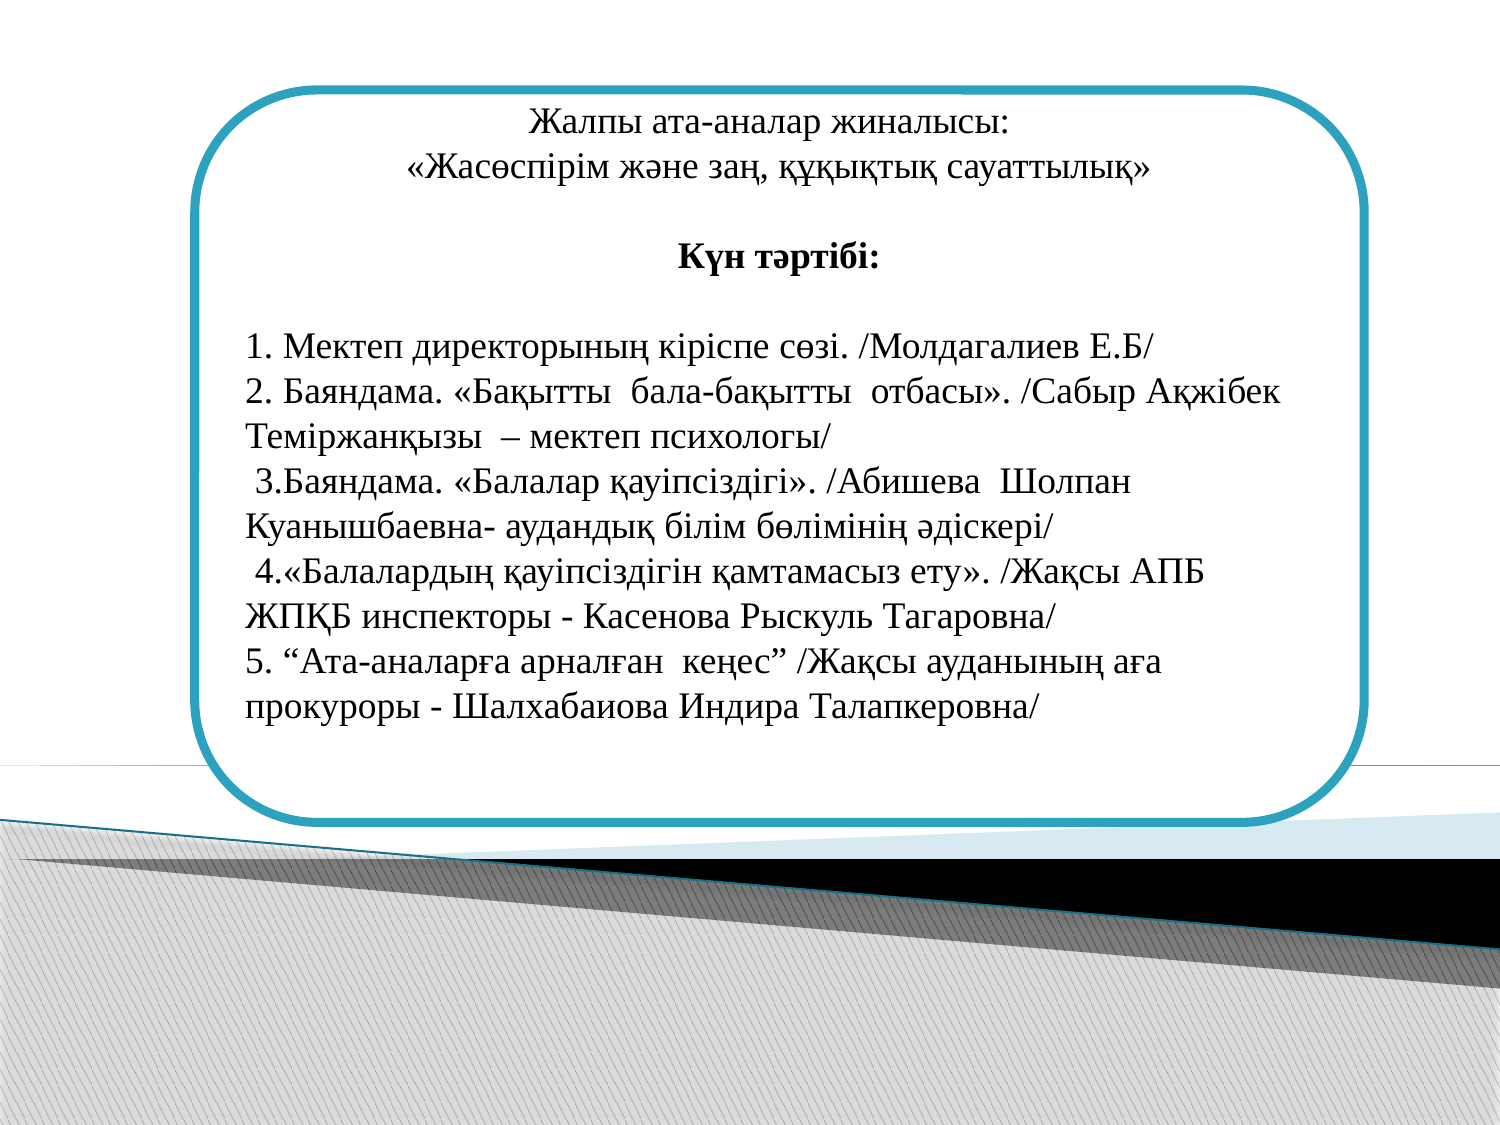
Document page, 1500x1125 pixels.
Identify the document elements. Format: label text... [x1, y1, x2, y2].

text_box Жалпы ата-аналар жиналысы: «Жасөспірім және заң, құқықтық сауаттылық» Күн тәртібі: 1. Мектеп директорының кіріспе сөзі. /Молдагалиев Е.Б/ 2. Баяндама. «Бақытты бала-бақытты отбасы». /Сабыр Ақжібек Теміржанқызы – мектеп психологы/ 3.Баяндама. «Балалар қауіпсіздігі». /Абишева Шолпан Куанышбаевна- аудандық білім бөлімінің әдіскері/ 4.«Балалардың қауіпсіздігін қамтамасыз ету». /Жақсы АПБ ЖПҚБ инспекторы - Касенова Рыскуль Тагаровна/ 5. “Ата-аналарға арналған кеңес” /Жақсы ауданының аға прокуроры - Шалхабаиова Индира Талапкеровна/ [190, 85, 1369, 827]
picture [5, 859, 1500, 989]
